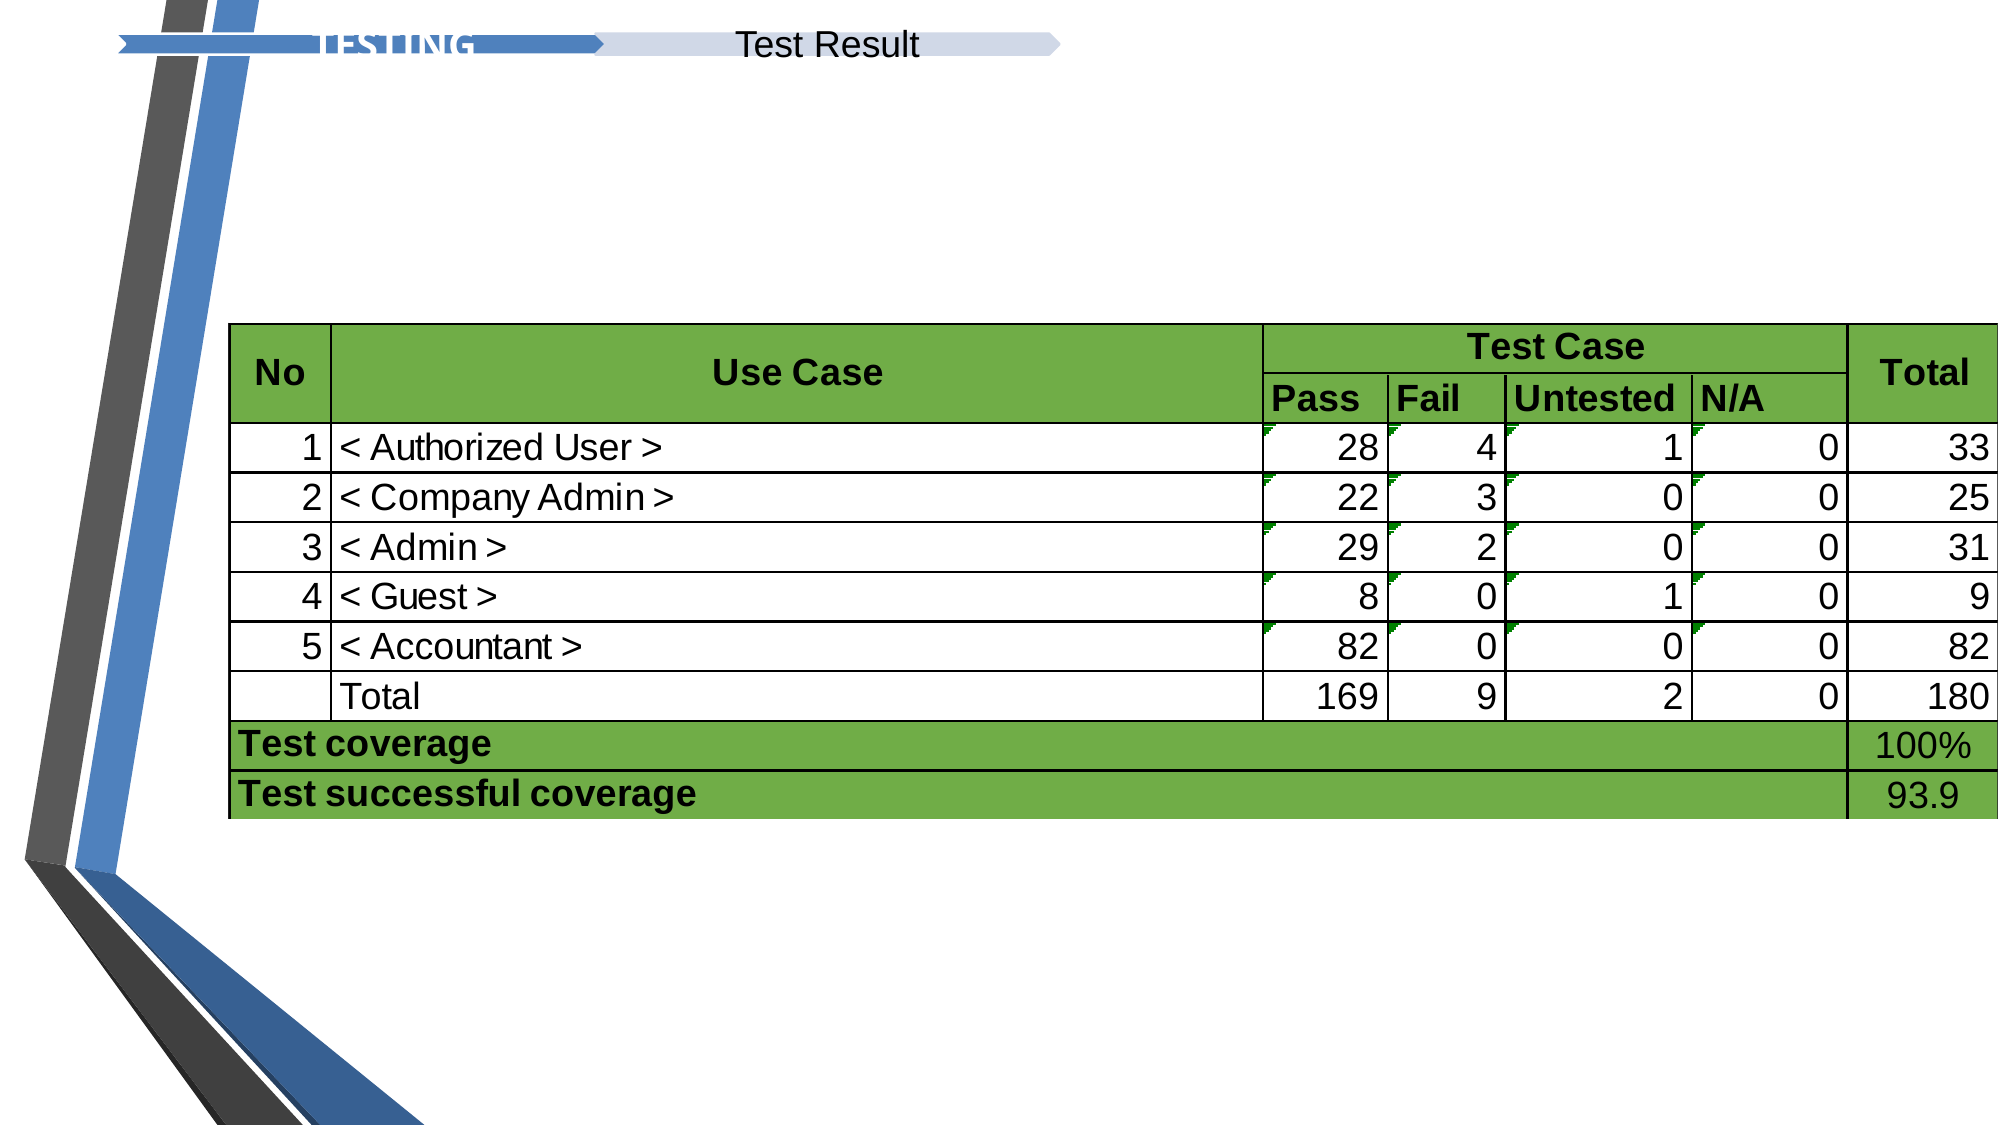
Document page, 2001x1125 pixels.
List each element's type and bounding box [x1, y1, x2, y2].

picture [228, 322, 2000, 822]
text_box [114, 17, 1060, 71]
